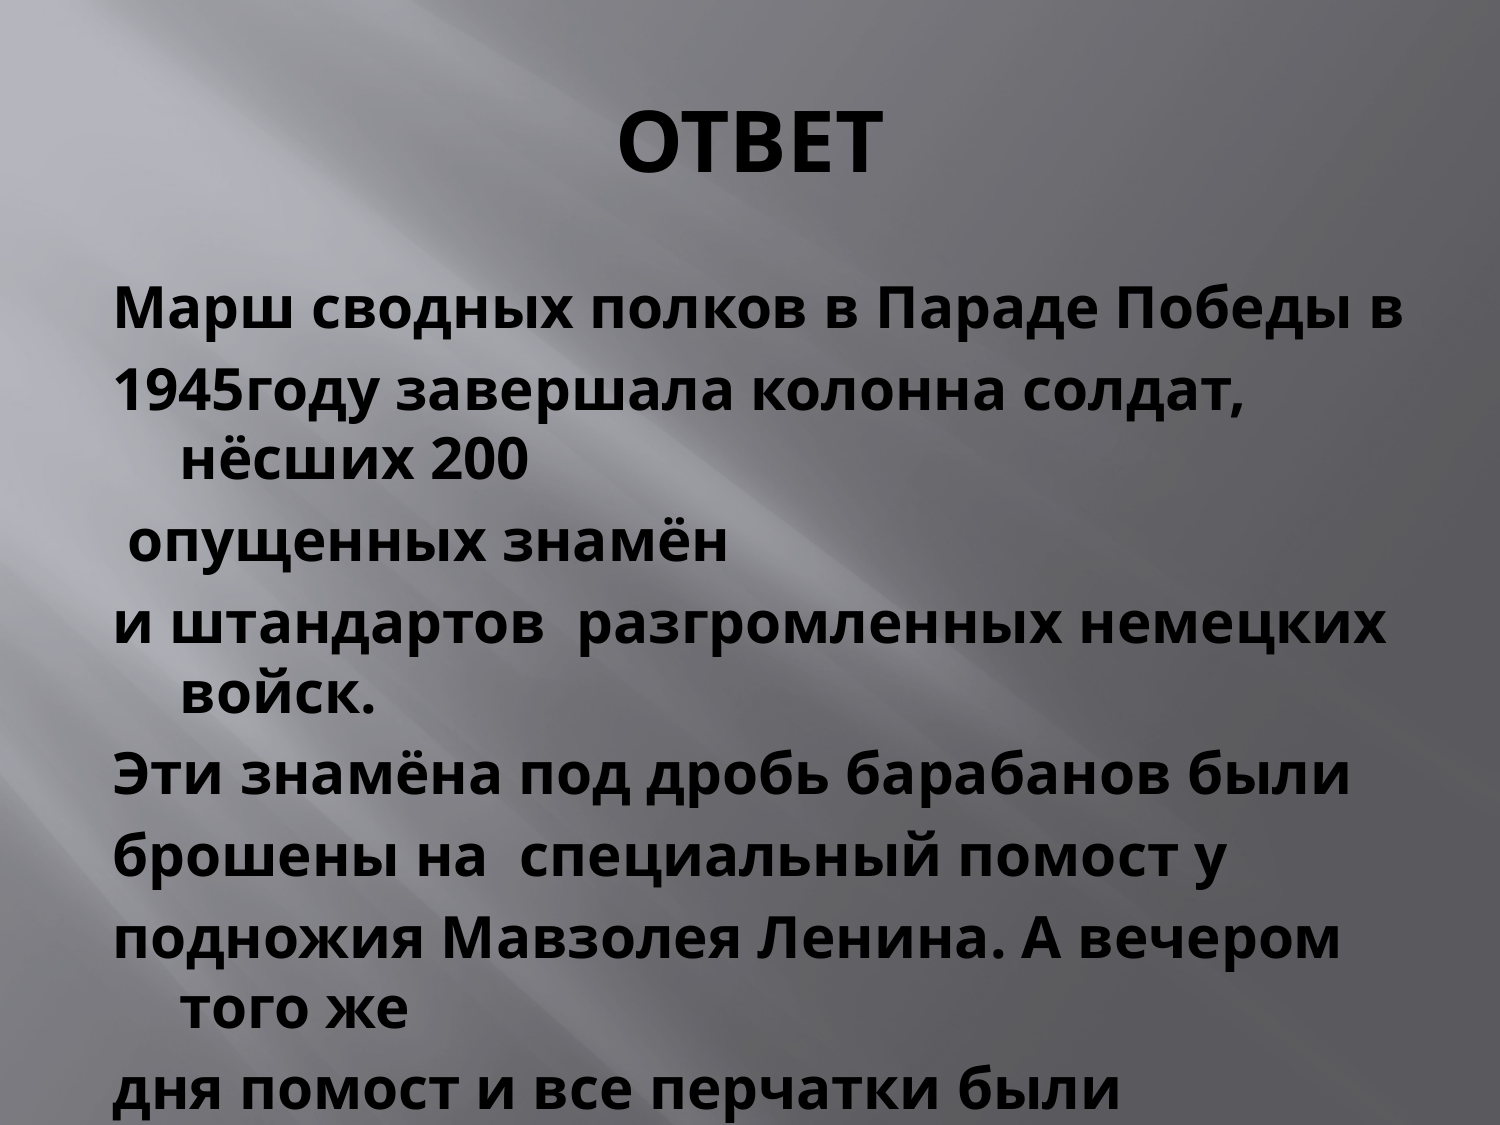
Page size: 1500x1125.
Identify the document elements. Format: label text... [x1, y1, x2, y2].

title ОТВЕТ [75, 45, 1425, 233]
list Марш сводных полков в Параде Победы в 1945году завершала колонна солдат, нёсших 200 опущенных знамён и штандартов разгромленных немецких войск. Эти знамёна под дробь барабанов были брошены на специальный помост у подножия Мавзолея Ленина. А вечером того же дня помост и все перчатки были сожжены. [75, 262, 1425, 1035]
